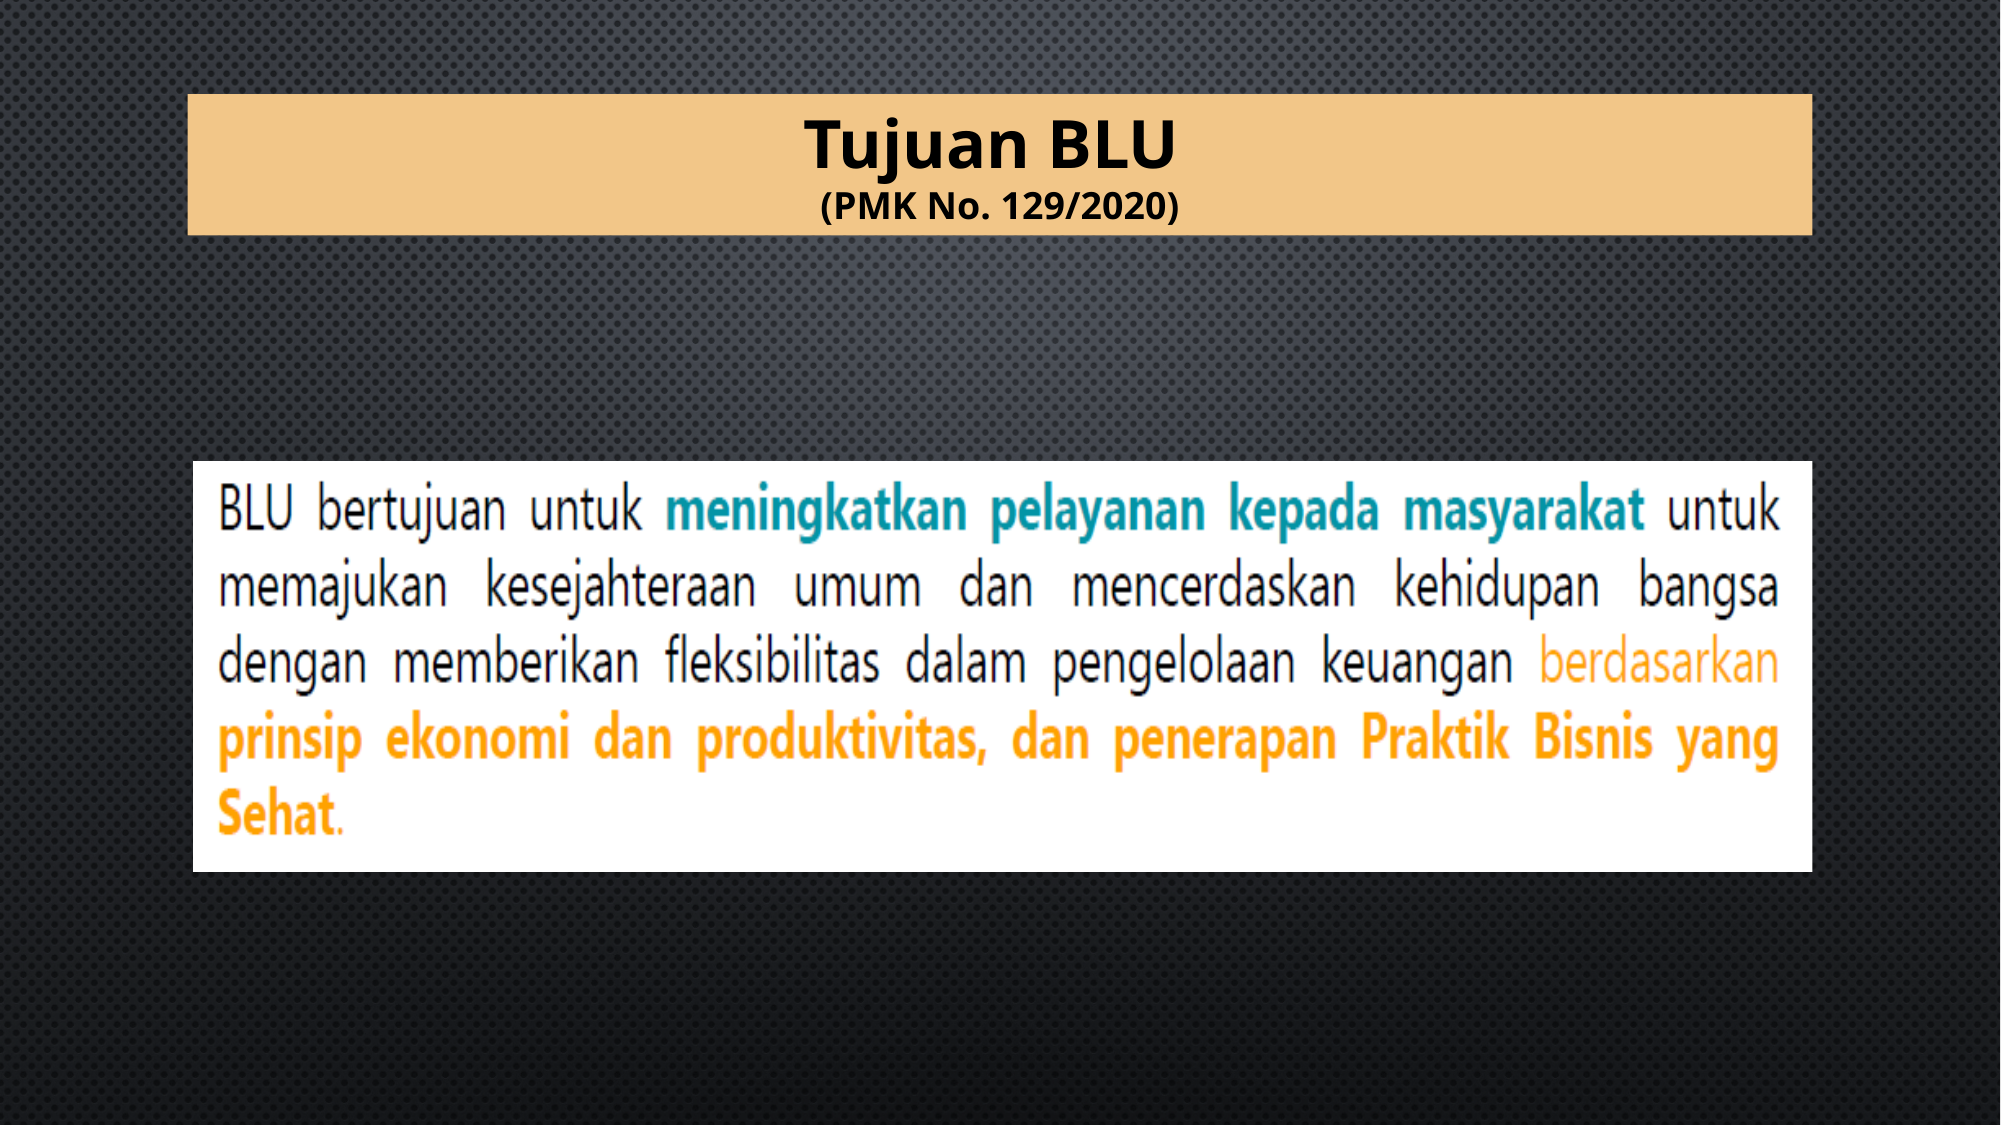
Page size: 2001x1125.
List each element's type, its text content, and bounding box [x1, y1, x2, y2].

title Tujuan BLU (PMK No. 129/2020) [187, 94, 1813, 236]
picture [192, 460, 1813, 872]
